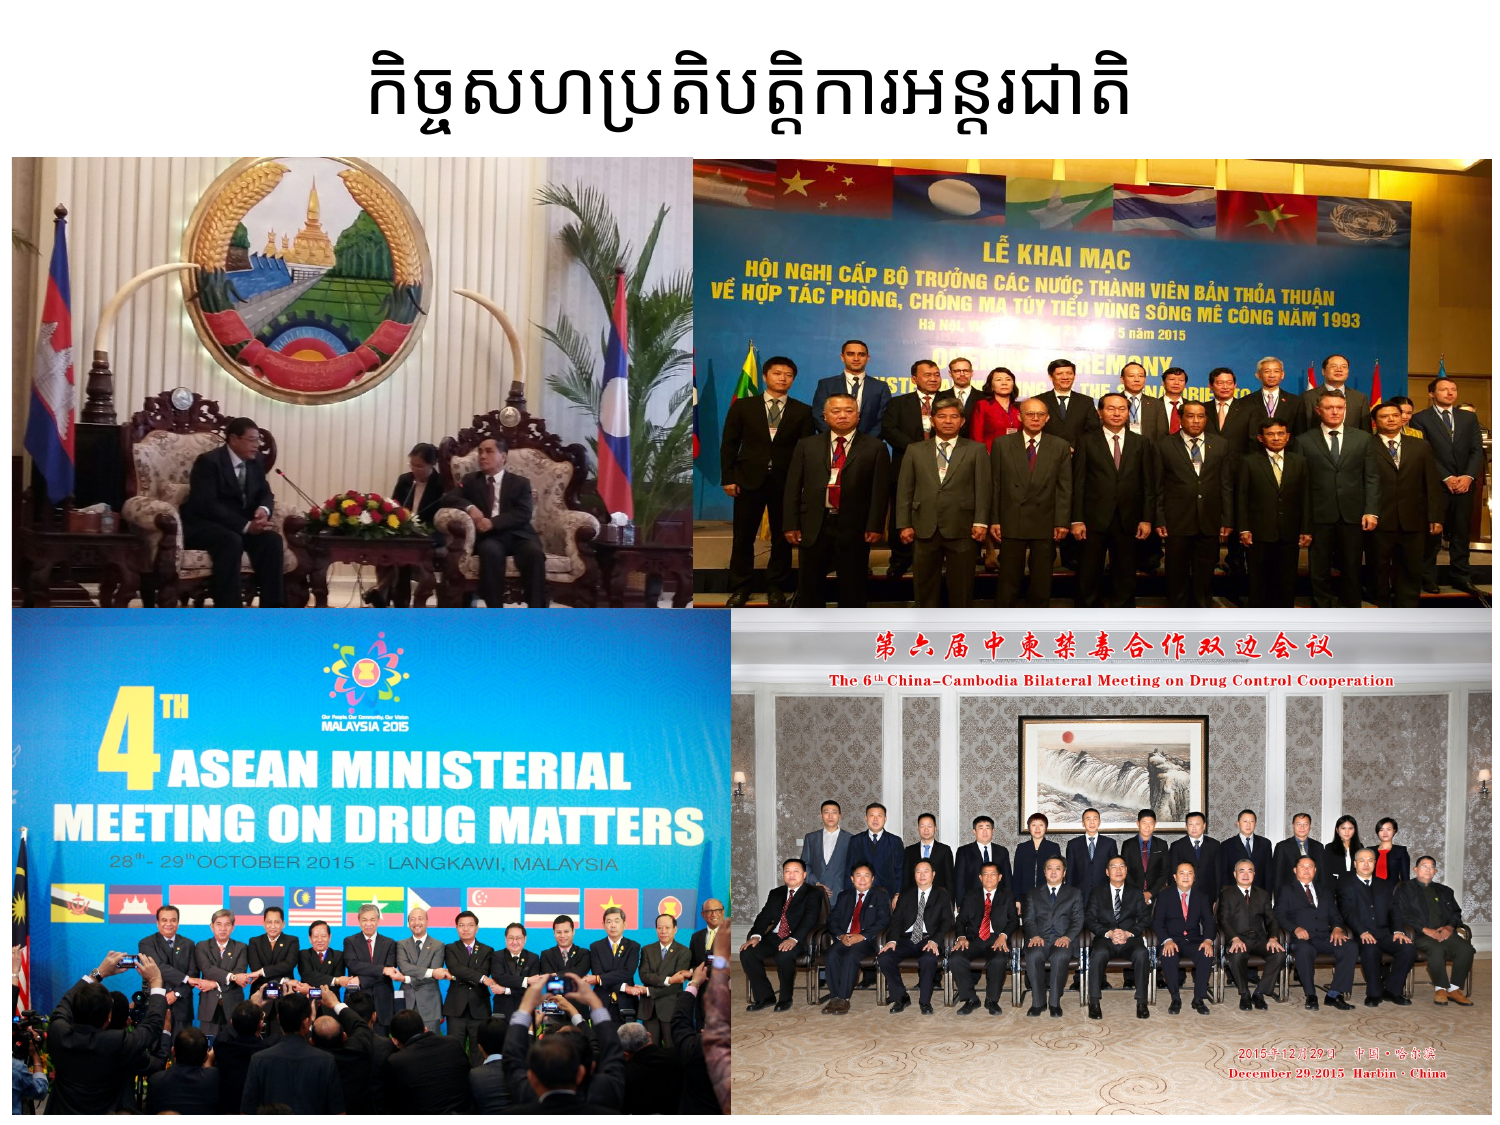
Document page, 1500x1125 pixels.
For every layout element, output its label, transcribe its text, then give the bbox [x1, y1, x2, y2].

title កិច្ចសហប្រតិបត្តិការអន្តរជាតិ [0, 22, 1500, 148]
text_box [11, 157, 1492, 1116]
